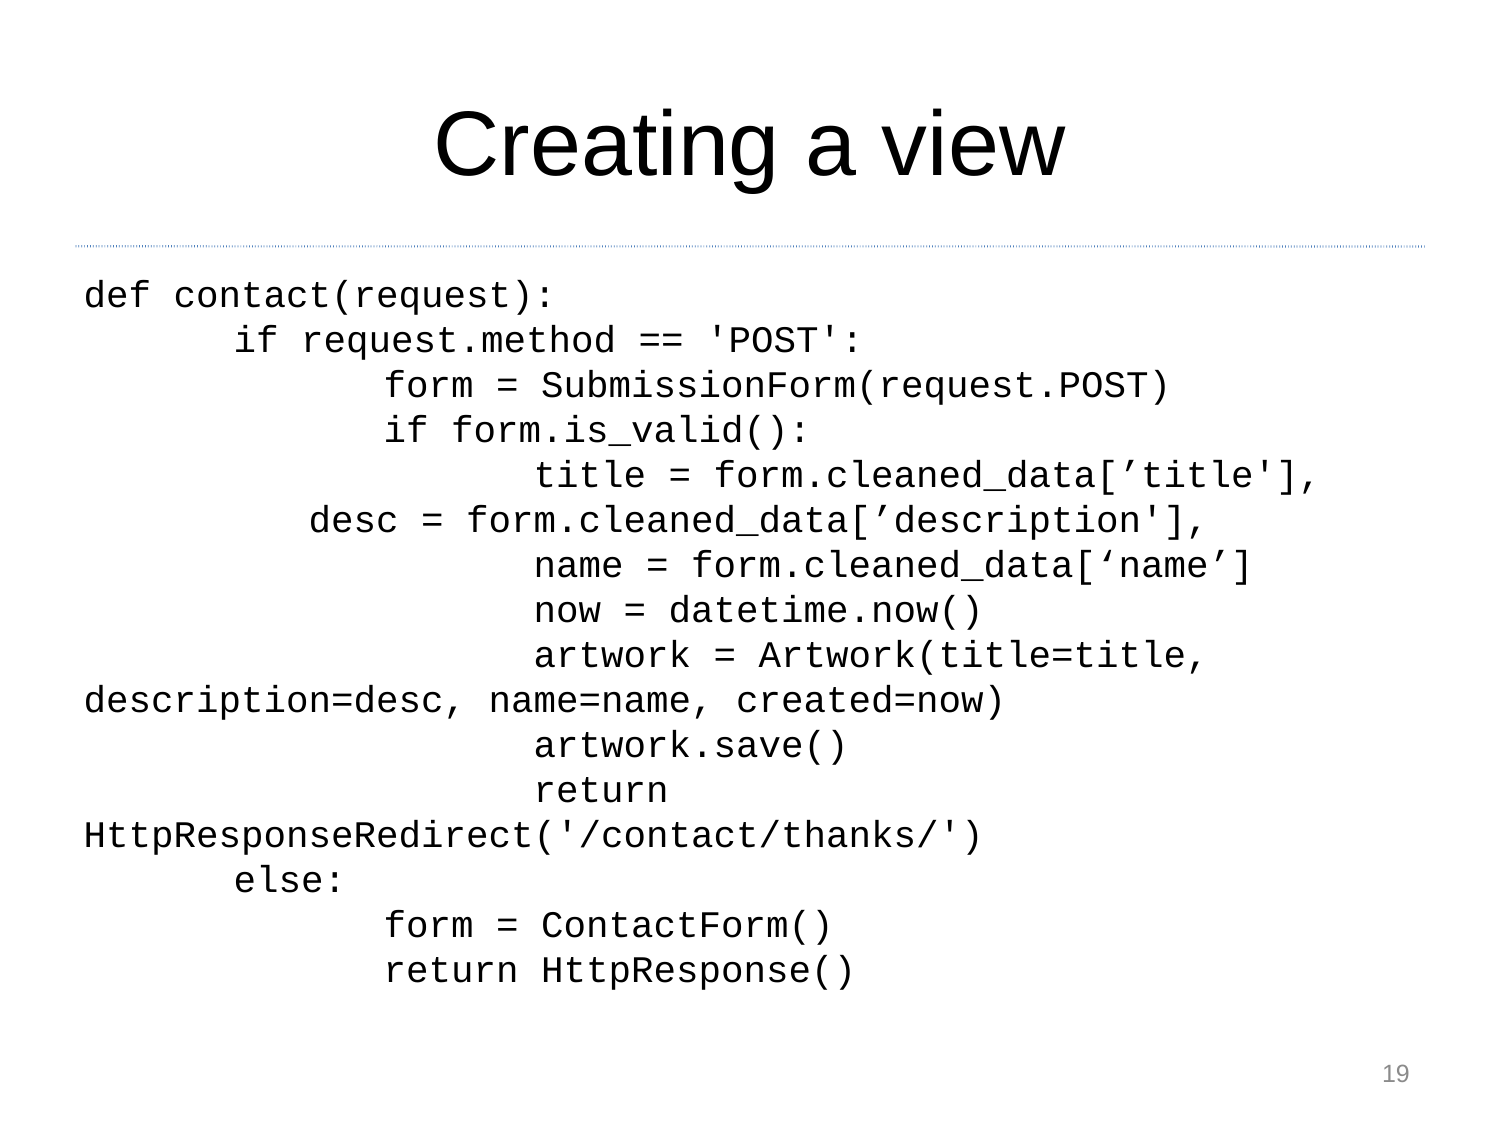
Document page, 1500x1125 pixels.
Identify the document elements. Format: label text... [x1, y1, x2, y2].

text_box <number> [1074, 1042, 1425, 1103]
text_box Creating a view [75, 45, 1425, 233]
text_box def contact(request): if request.method == 'POST': form = SubmissionForm(request.POST) if form.is_valid(): title = form.cleaned_data[’title'], desc = form.cleaned_data[’description'], name = form.cleaned_data[‘name’] now = datetime.now() artwork = Artwork(title=title, description=desc, name=name, created=now) artwork.save() return HttpResponseRedirect('/contact/thanks/') else: form = ContactForm() return HttpResponse() [69, 262, 1455, 1103]
